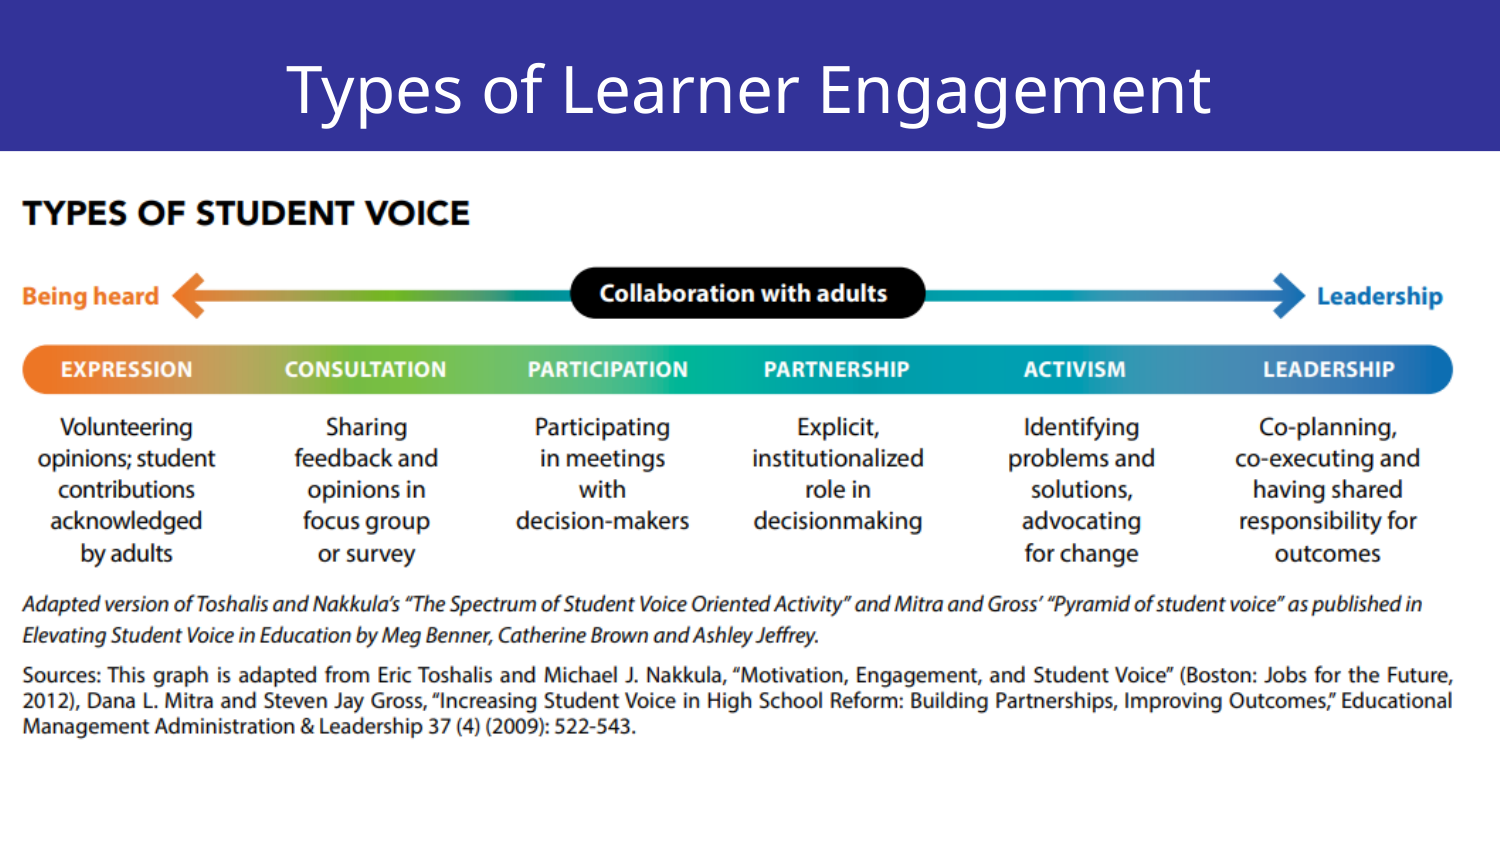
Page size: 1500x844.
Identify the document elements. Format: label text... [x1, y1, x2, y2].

title Types of Learner Engagement [51, 49, 1449, 136]
picture [0, 174, 1500, 765]
